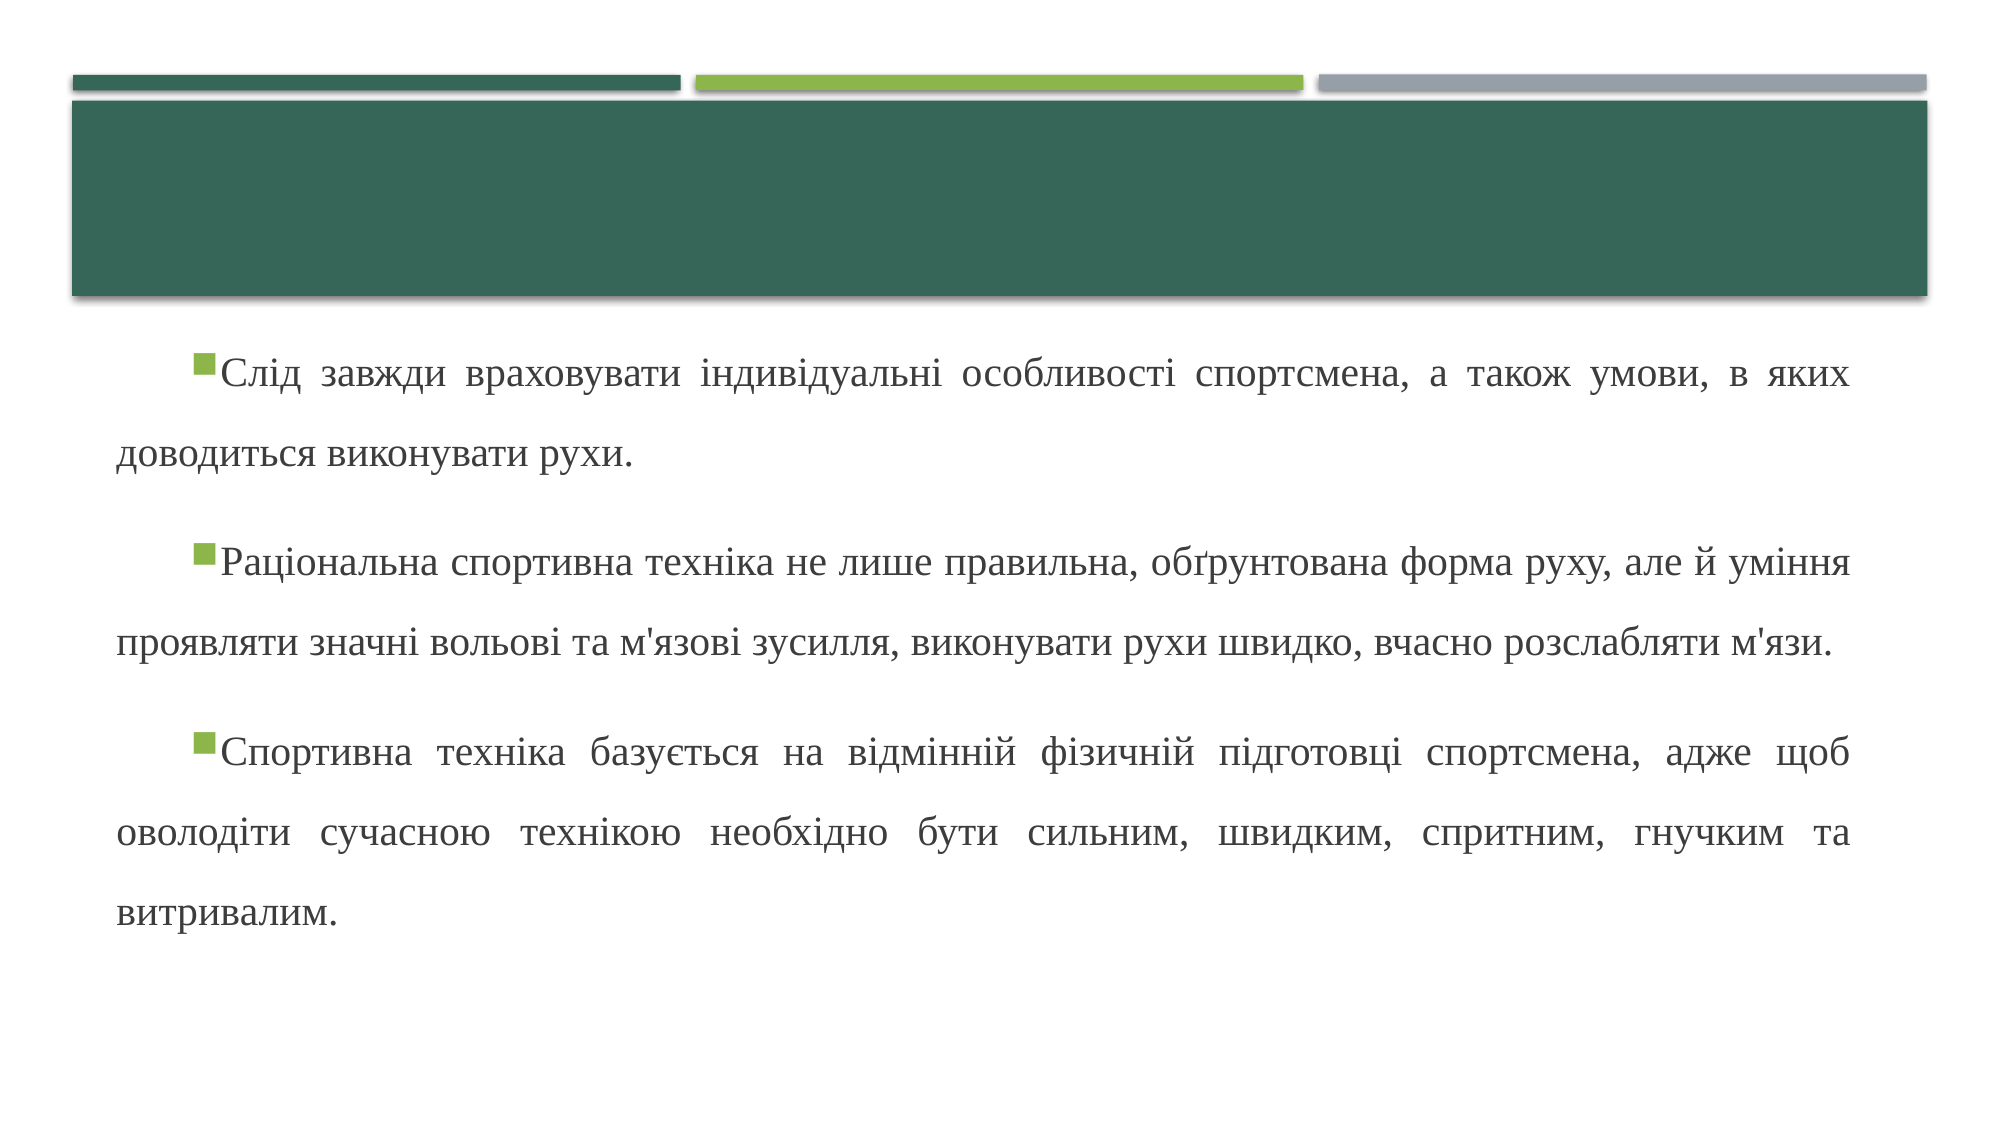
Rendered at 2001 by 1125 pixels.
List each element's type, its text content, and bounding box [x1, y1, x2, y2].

list Слід завжди враховувати індивідуальні особливості спортсмена, а також умови, в яких доводиться виконувати рухи. Раціональна спортивна техніка не лише правильна, обґрунтована форма руху, але й уміння проявляти значні вольові та м'язові зусилля, виконувати рухи швидко, вчасно розслабляти м'язи. Спортивна техніка базується на відмінній фізичній підготовці спортсмена, адже щоб оволодіти сучасною технікою необхідно бути сильним, швидким, спритним, гнучким та витривалим. [51, 299, 1867, 1023]
